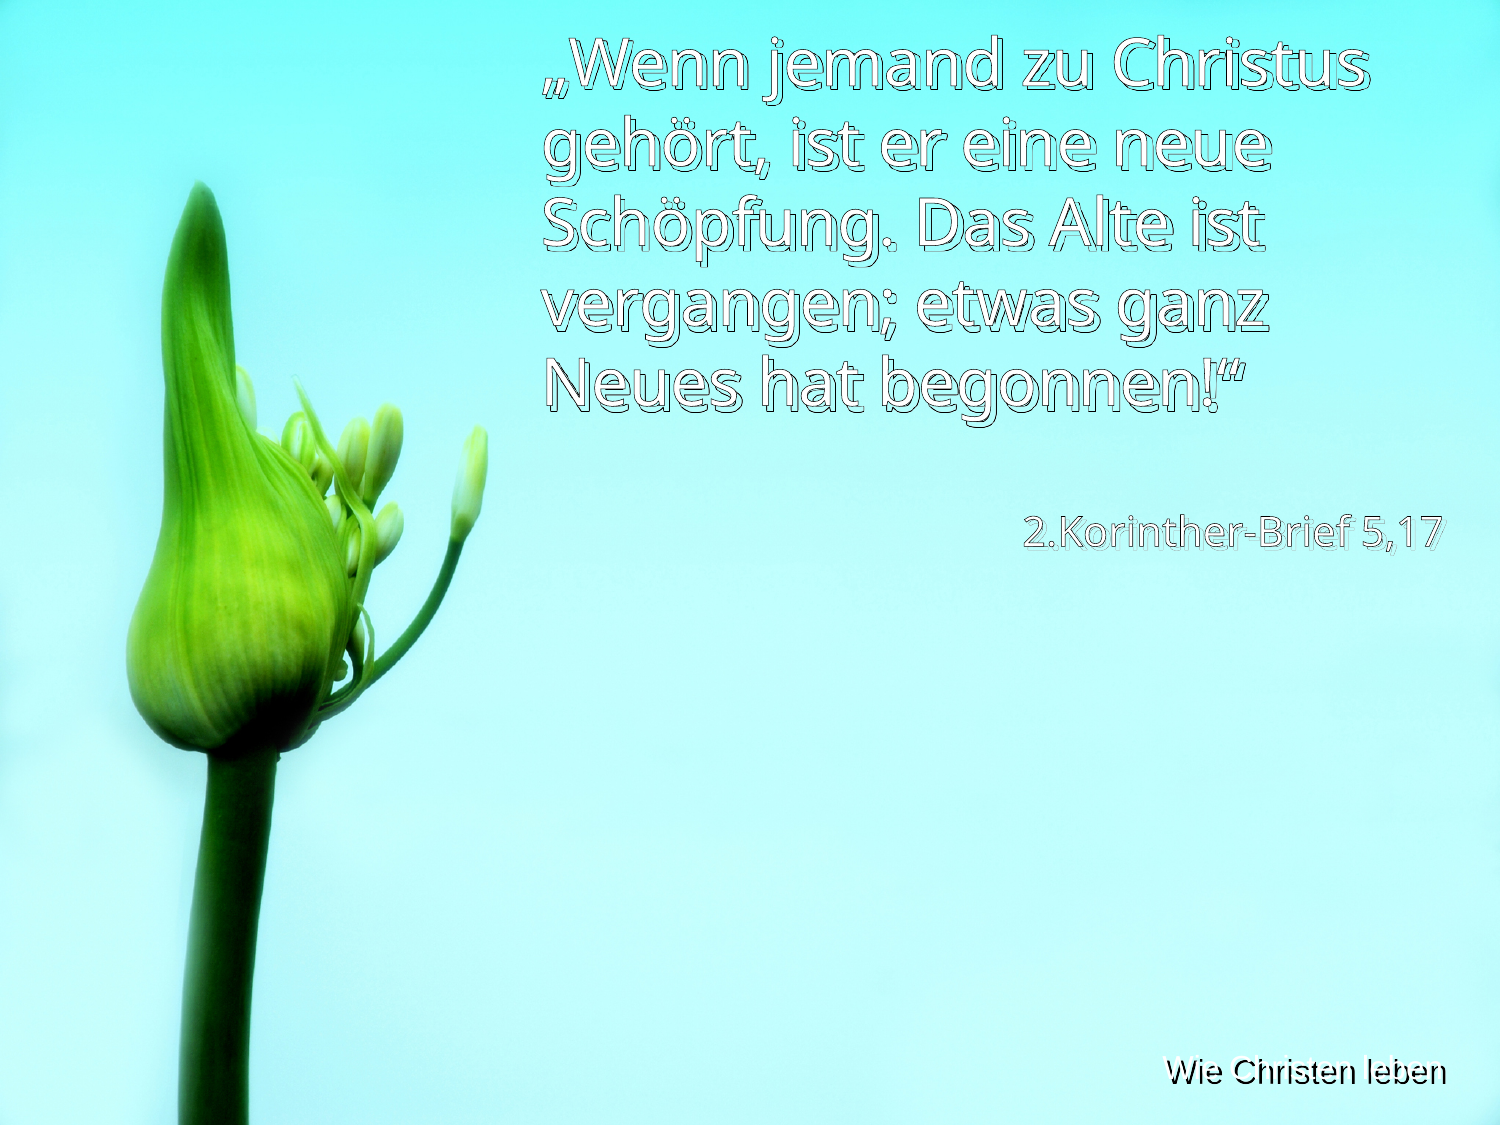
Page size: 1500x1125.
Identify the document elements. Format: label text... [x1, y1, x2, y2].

subtitle Wie Christen leben [832, 1046, 1459, 1095]
text_box „Wenn jemand zu Christus gehört, ist er eine neue Schöpfung. Das Alte ist vergangen; etwas ganz Neues hat begonnen!“ [525, 11, 1475, 427]
picture [0, 0, 1500, 1125]
text_box 2.Korinther-Brief 5,17 [478, 497, 1459, 562]
